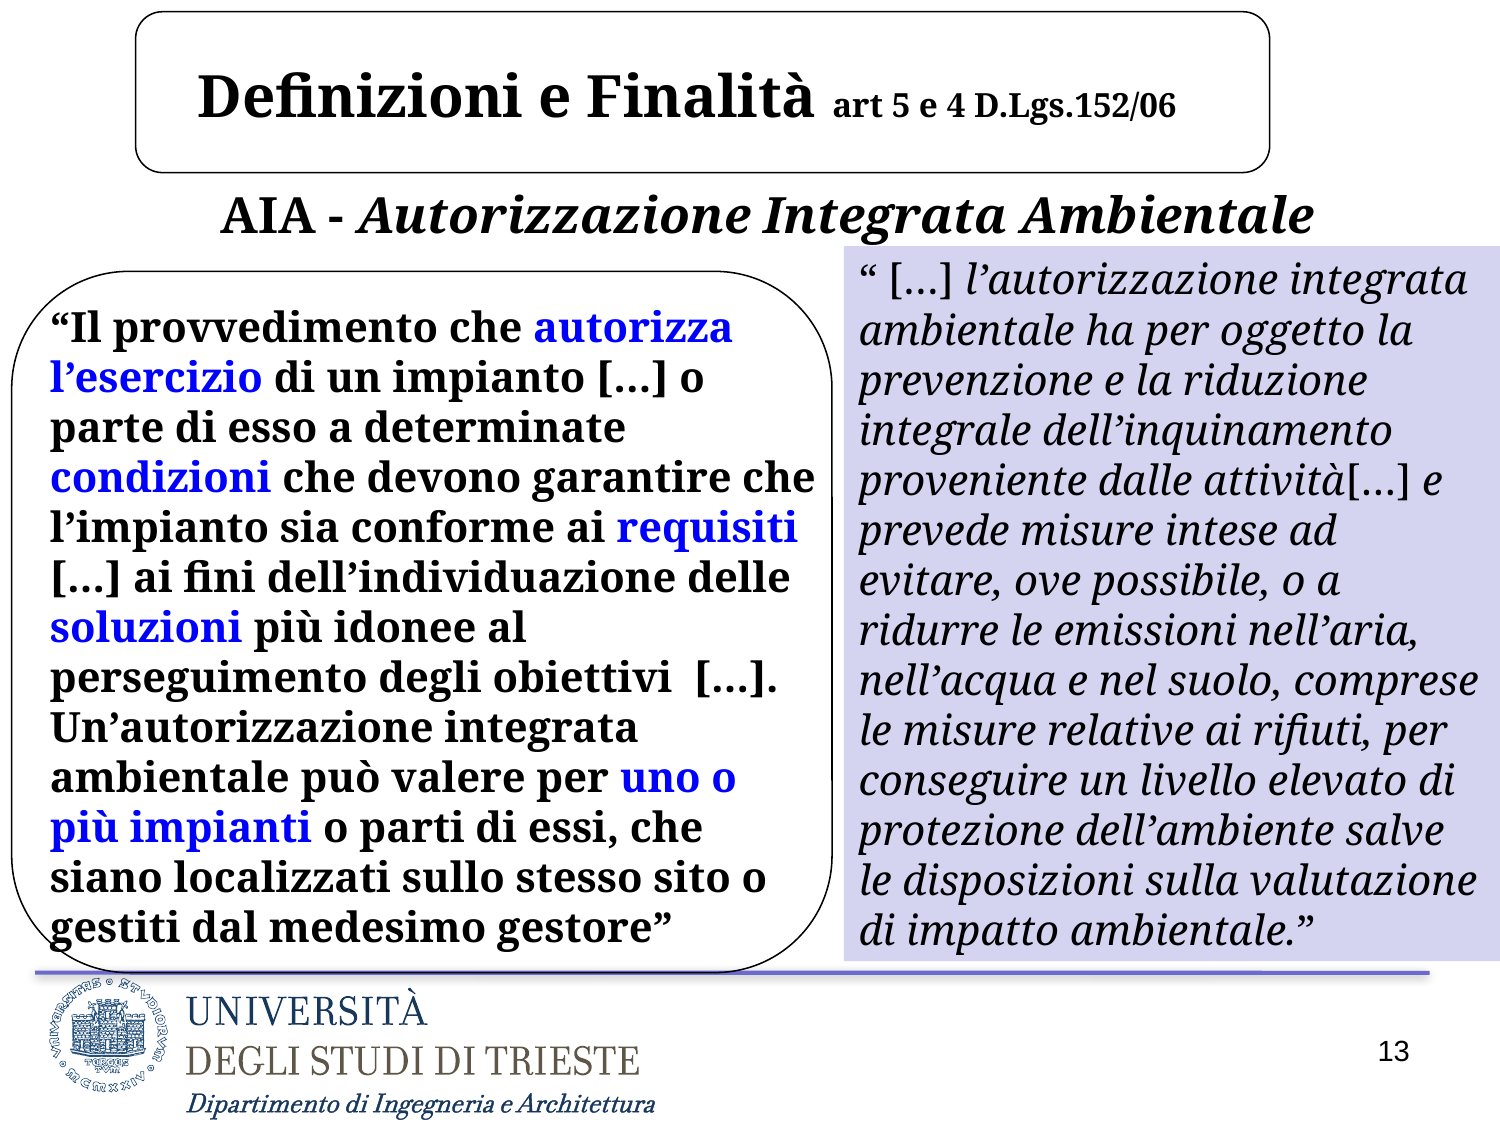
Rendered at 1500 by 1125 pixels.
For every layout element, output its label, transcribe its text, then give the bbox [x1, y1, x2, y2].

text_box AIA - Autorizzazione Integrata Ambientale [58, 175, 1477, 311]
text_box Definizioni e Finalità art 5 e 4 D.Lgs.152/06 [183, 51, 1458, 137]
text_box “Il provvedimento che autorizza l’esercizio di un impianto […] o parte di esso a determinate condizioni che devono garantire che l’impianto sia conforme ai requisiti […] ai fini dell’individuazione delle soluzioni più idonee al perseguimento degli obiettivi […]. Un’autorizzazione integrata ambientale può valere per uno o più impianti o parti di essi, che siano localizzati sullo stesso sito o gestiti dal medesimo gestore” [35, 292, 832, 958]
text_box “ […] l’autorizzazione integrata ambientale ha per oggetto la prevenzione e la riduzione integrale dell’inquinamento proveniente dalle attività[…] e prevede misure intese ad evitare, ove possibile, o a ridurre le emissioni nell’aria, nell’acqua e nel suolo, comprese le misure relative ai rifiuti, per conseguire un livello elevato di protezione dell’ambiente salve le disposizioni sulla valutazione di impatto ambientale.” [843, 246, 1500, 962]
text_box [11, 318, 35, 926]
text_box [62, 271, 782, 292]
text_box [135, 11, 1270, 173]
slide_number 13 [1074, 1024, 1425, 1103]
text_box [71, 958, 772, 973]
